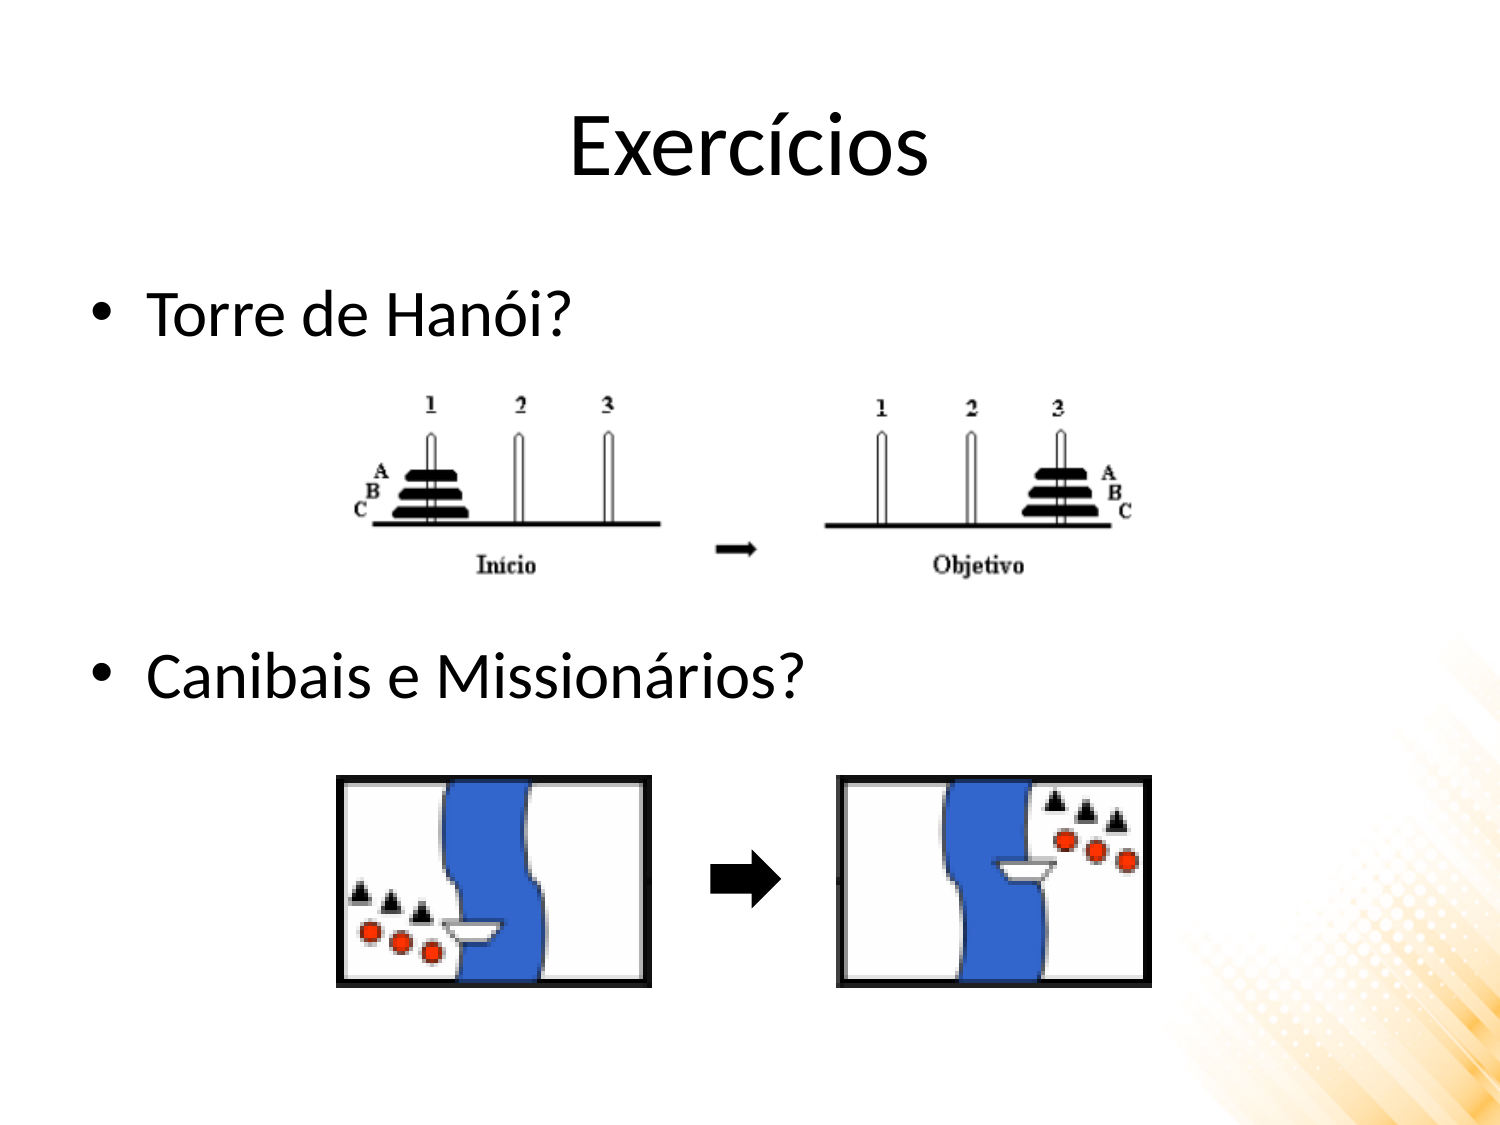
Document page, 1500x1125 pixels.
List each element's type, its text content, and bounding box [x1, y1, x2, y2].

title Exercícios [75, 45, 1425, 233]
picture [336, 774, 652, 988]
picture [836, 774, 1152, 988]
picture [338, 367, 1152, 604]
picture [1112, 633, 1500, 1125]
text_box [710, 849, 782, 909]
list Torre de Hanói? Canibais e Missionários? [75, 262, 1425, 1005]
